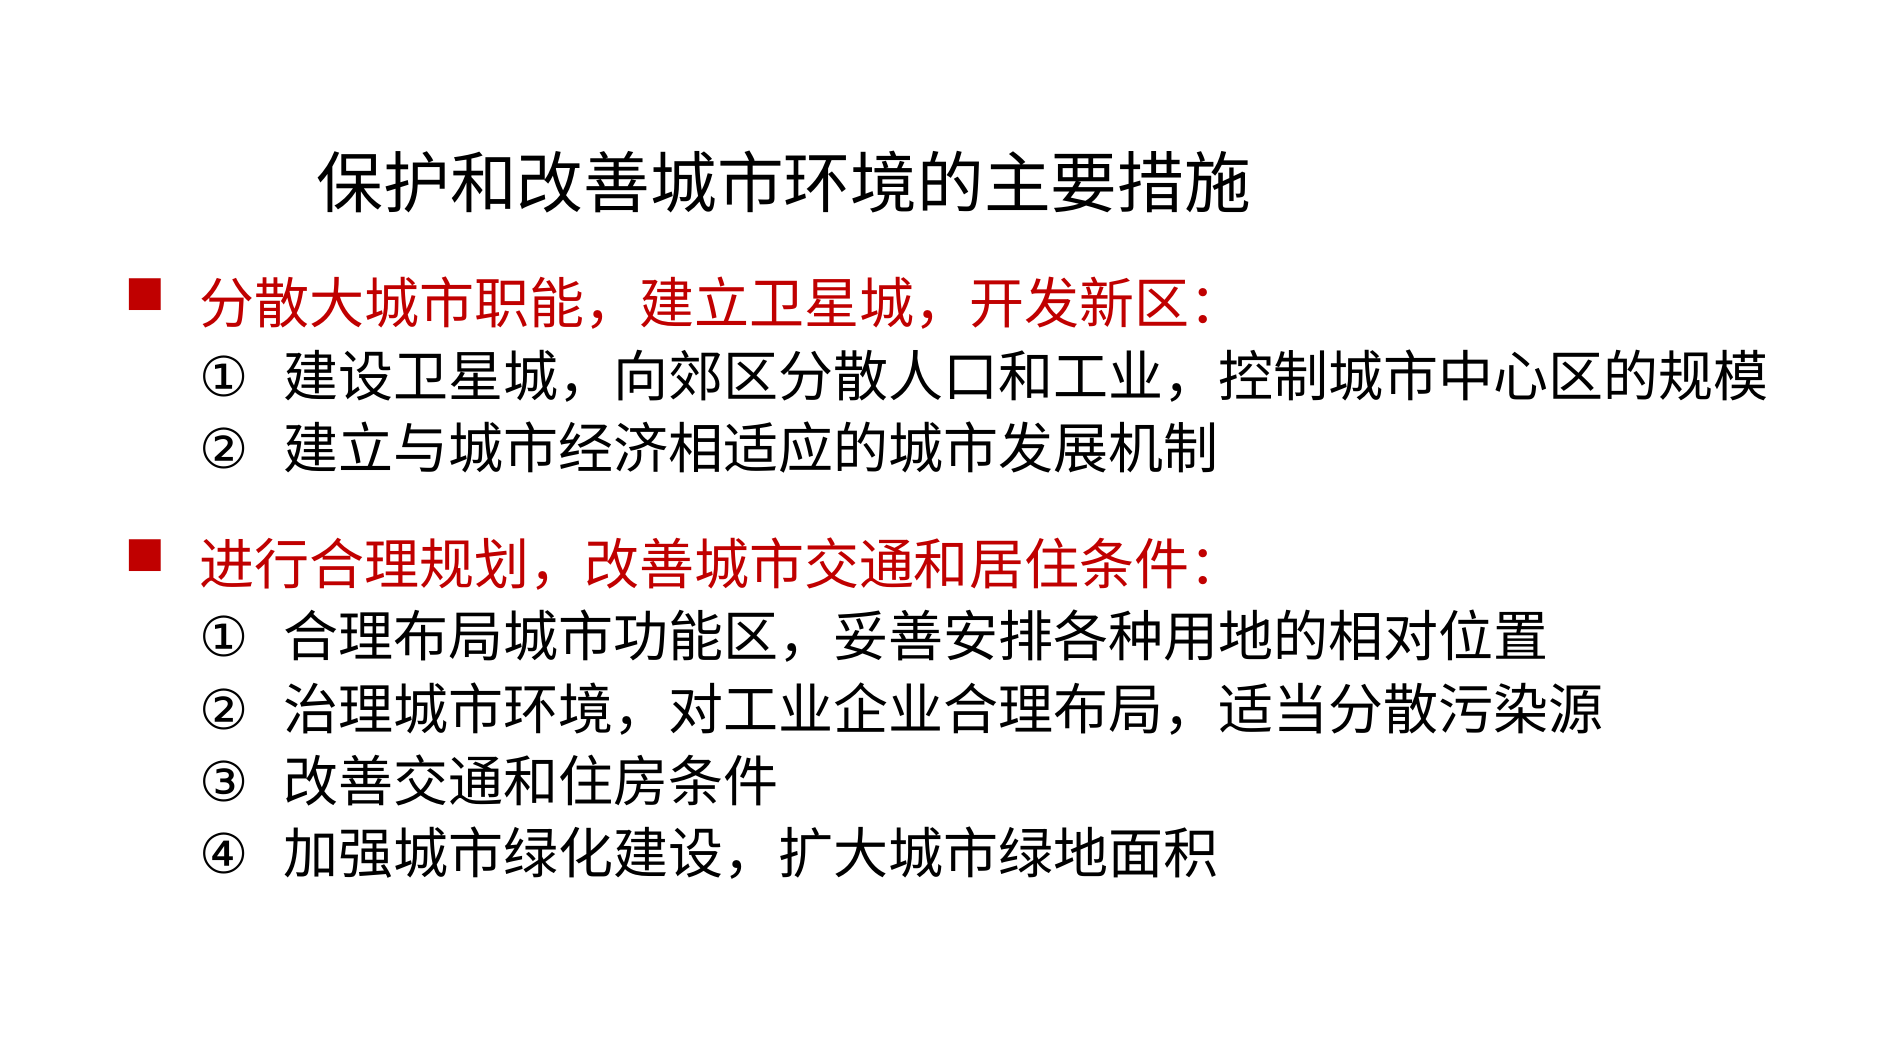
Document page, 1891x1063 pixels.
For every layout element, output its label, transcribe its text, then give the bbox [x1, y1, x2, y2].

title 保护和改善城市环境的主要措施 [113, 139, 1454, 223]
text_box 分散大城市职能，建立卫星城，开发新区： 建设卫星城，向郊区分散人口和工业，控制城市中心区的规模 建立与城市经济相适应的城市发展机制 进行合理规划，改善城市交通和居住条件： 合理布局城市功能区，妥善安排各种用地的相对位置 治理城市环境，对工业企业合理布局，适当分散污染源 改善交通和住房条件 加强城市绿化建设，扩大城市绿地面积 [109, 261, 1797, 893]
